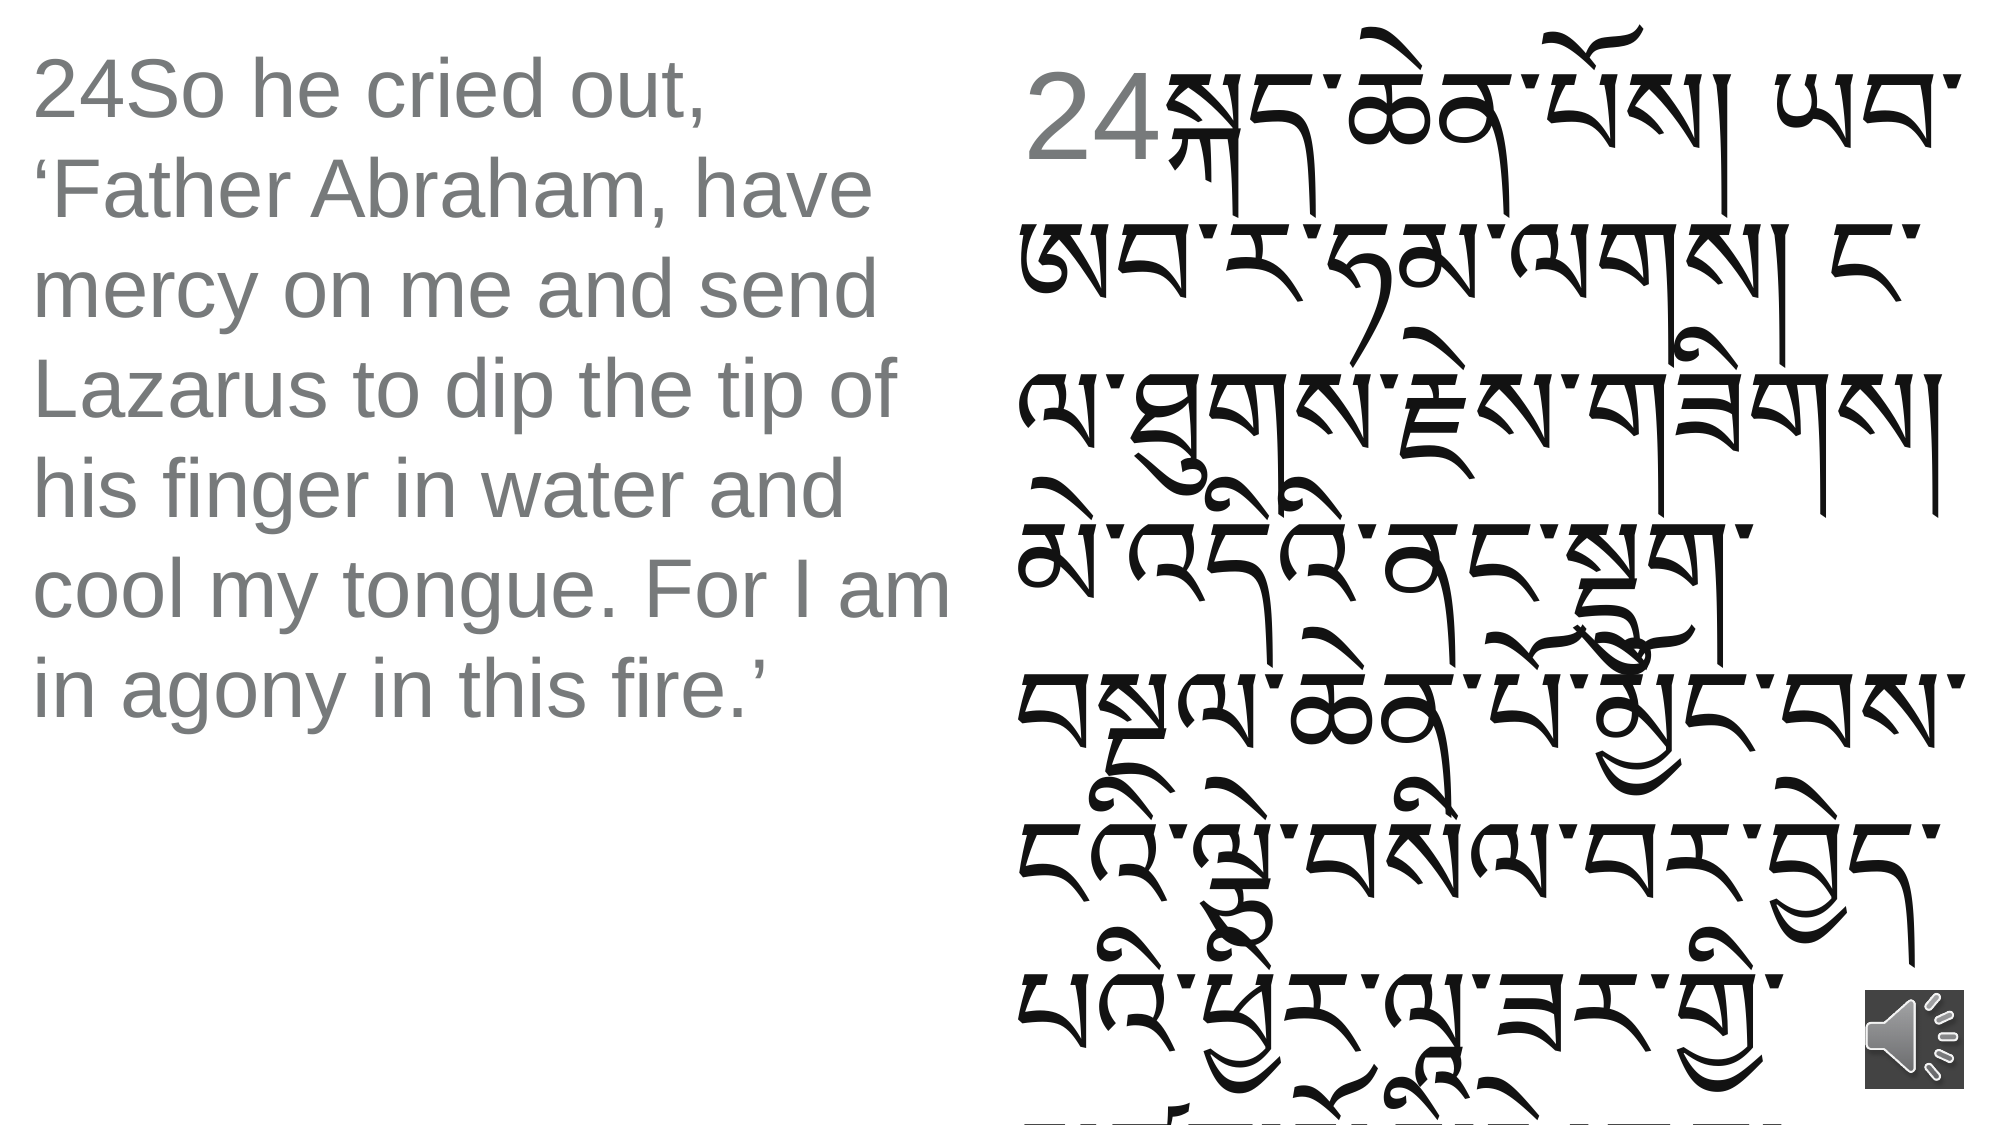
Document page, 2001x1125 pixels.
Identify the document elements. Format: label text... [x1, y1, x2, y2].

picture [1864, 989, 1965, 1090]
text_box 24སྐད་ཆེན་པོས། ཡབ་ཨབ་ར་ཧམ་ལགས། ང་ལ་ཐུགས་རྗེས་གཟིགས། མེ་འདིའི་ནང་སྡུག་བསྔལ་ཆེན་པོ་མྱོང་བས་ངའི་ལྕེ་བསིལ་བར་བྱེད་པའི་ཕྱིར་ལཱ་ཟར་གྱི་མཛུབ་མོའི་རྩེ་ཆུར་བཅུག་ནས་མངག་པར་མཛོད་ཅེས་བཤད། [999, 27, 2000, 1104]
text_box 24So he cried out, ‘Father Abraham, have mercy on me and send Lazarus to dip the tip of his finger in water and cool my tongue. For I am in agony in this fire.’ [18, 27, 973, 1104]
